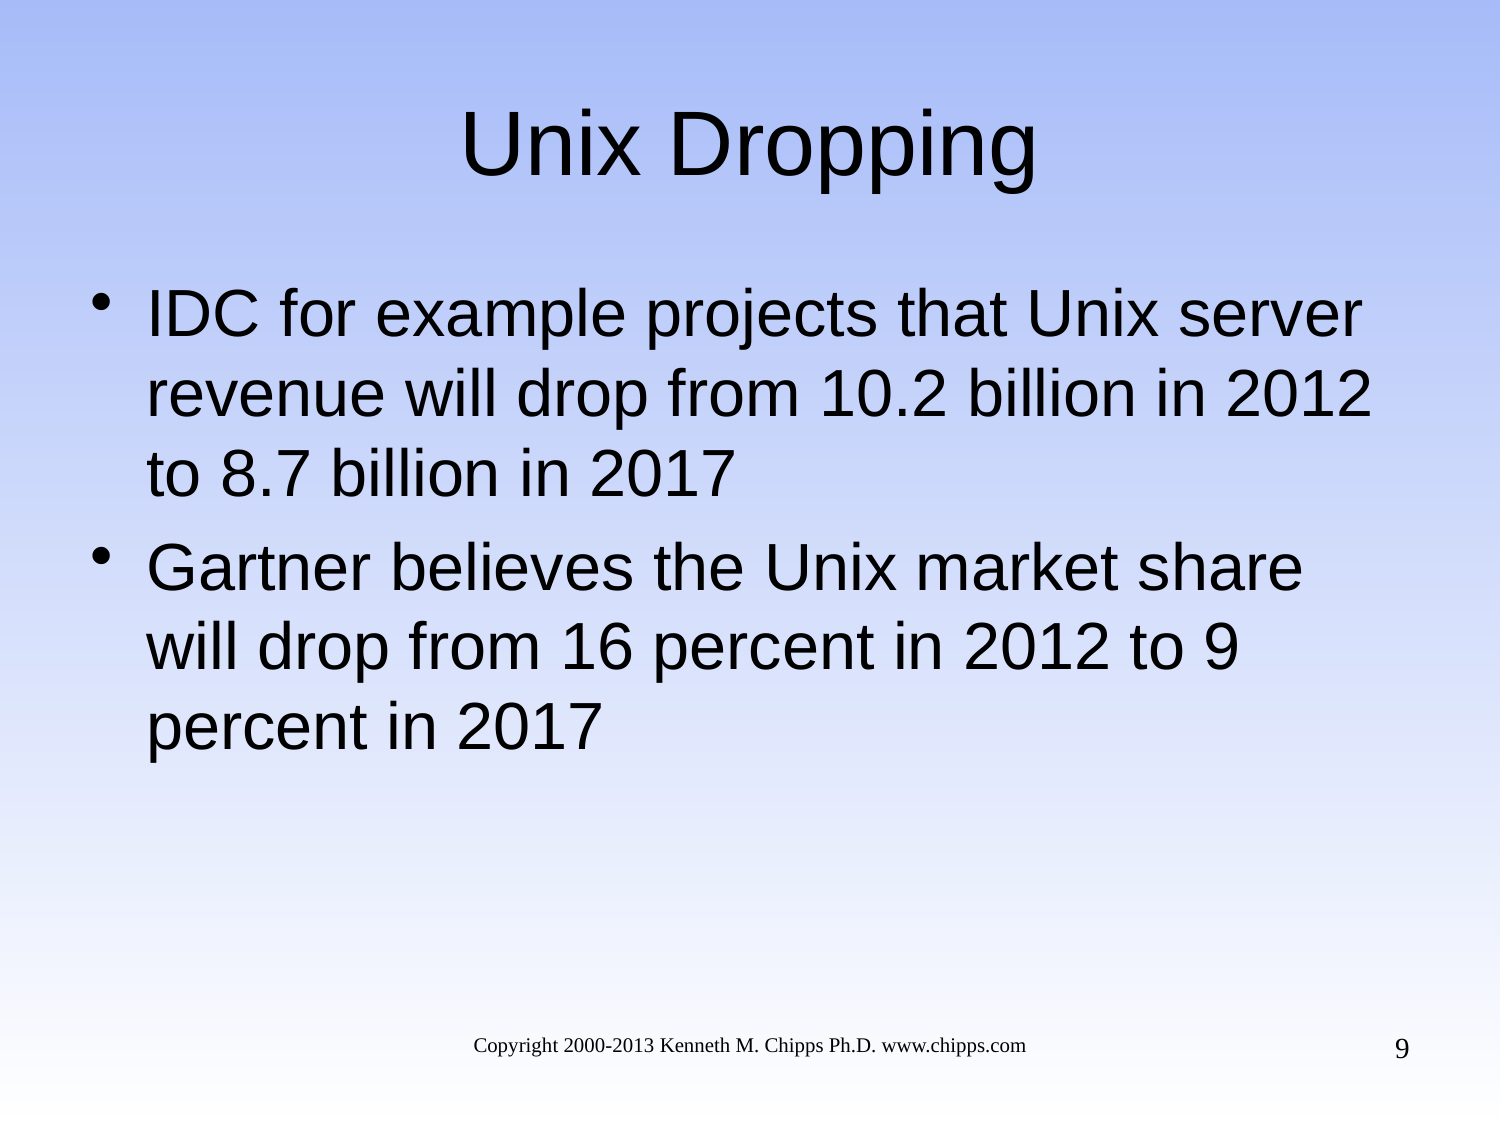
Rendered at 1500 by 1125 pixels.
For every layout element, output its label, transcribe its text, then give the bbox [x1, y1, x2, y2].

title Unix Dropping [74, 44, 1426, 233]
list IDC for example projects that Unix server revenue will drop from 10.2 billion in 2012 to 8.7 billion in 2017 Gartner believes the Unix market share will drop from 16 percent in 2012 to 9 percent in 2017 [74, 262, 1426, 1006]
slide_number 9 [1074, 1021, 1426, 1101]
footer Copyright 2000-2013 Kenneth M. Chipps Ph.D. www.chipps.com [449, 1024, 1051, 1103]
